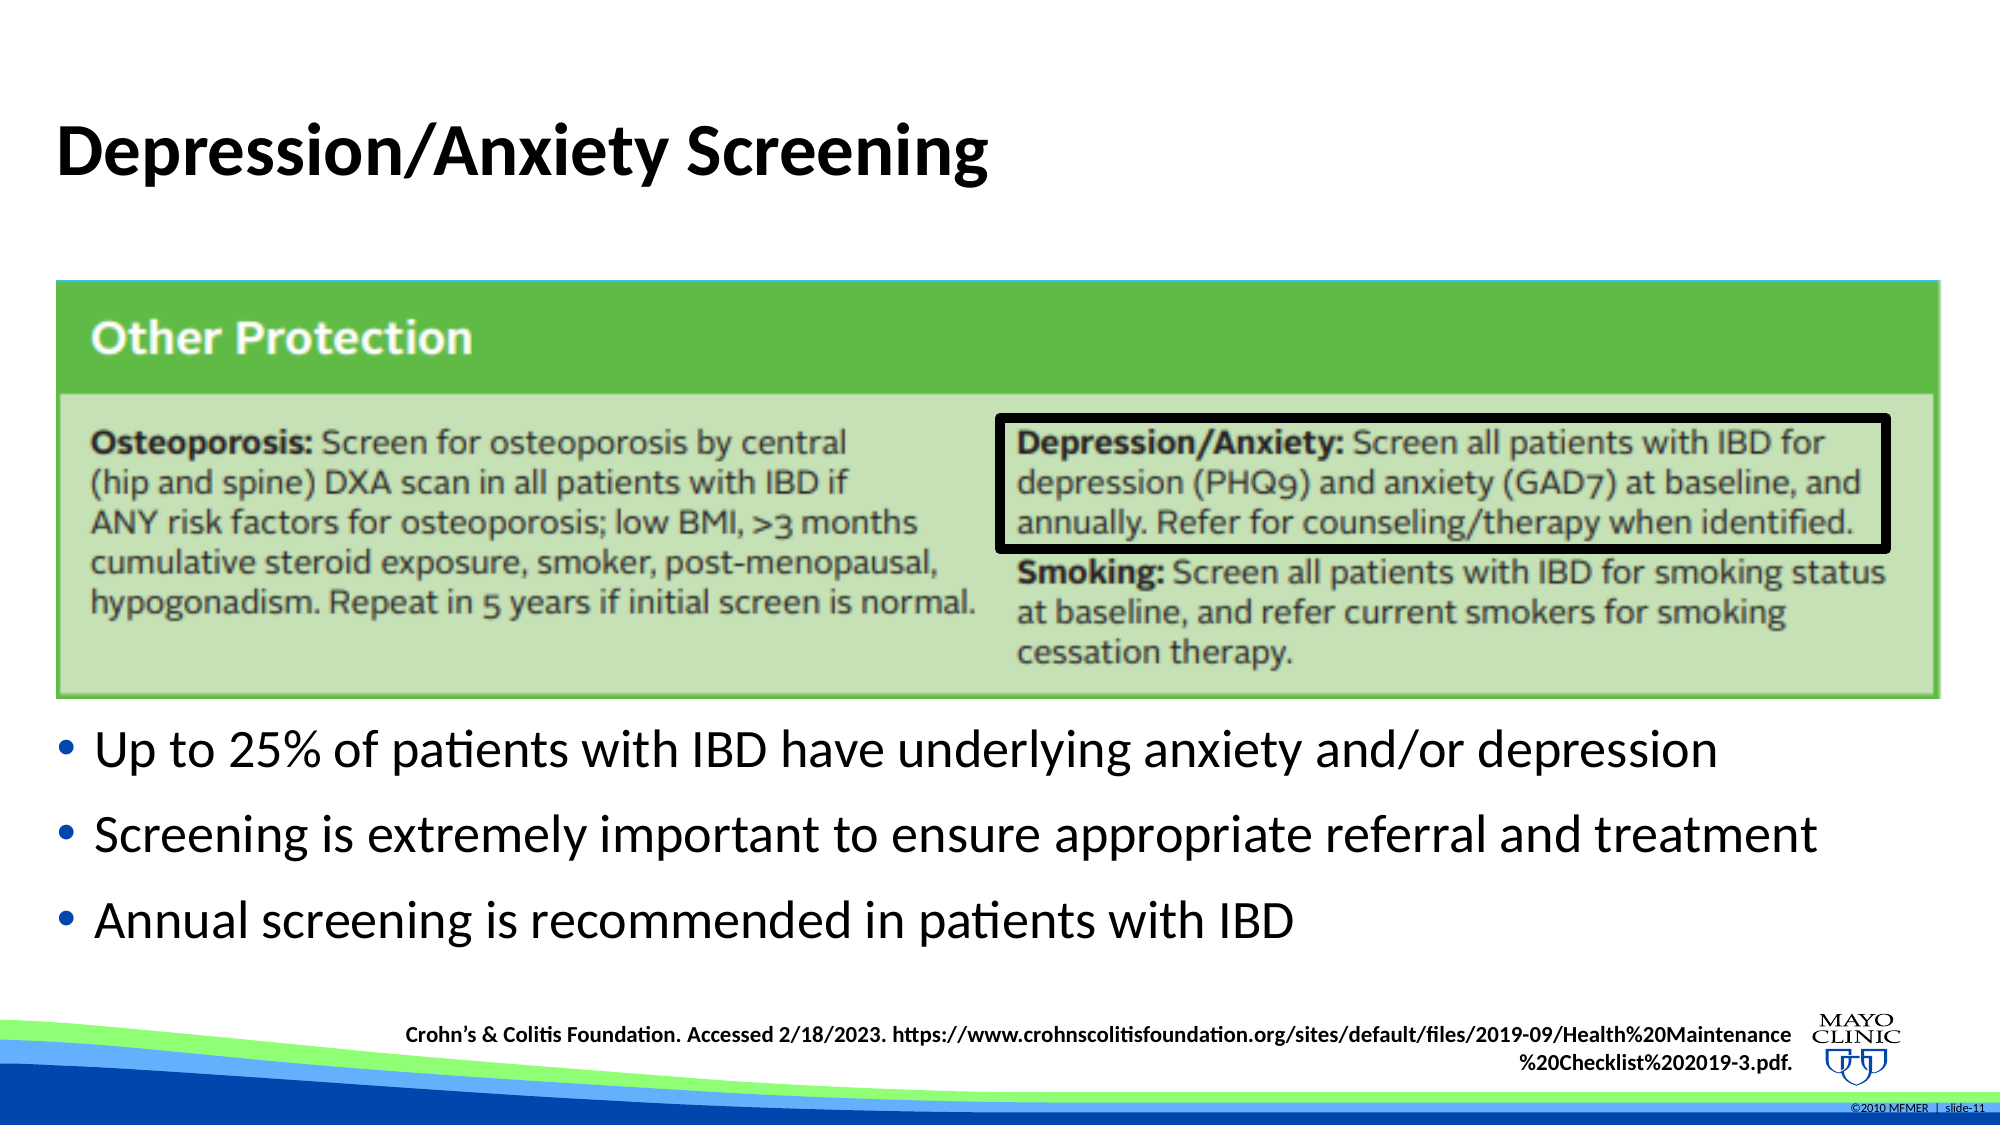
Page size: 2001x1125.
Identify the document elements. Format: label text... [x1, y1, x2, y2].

picture [56, 280, 1944, 700]
title Depression/Anxiety Screening [56, 102, 1857, 200]
text_box Crohn’s & Colitis Foundation. Accessed 2/18/2023. https://www.crohnscolitisfoundation.org/sites/default/files/2019-09/Health%20Maintenance%20Checklist%202019-3.pdf. [359, 1012, 1809, 1082]
list Up to 25% of patients with IBD have underlying anxiety and/or depression Screening is extremely important to ensure appropriate referral and treatment Annual screening is recommended in patients with IBD [56, 712, 1846, 971]
slide_number ©2010 MFMER | slide-11 [1533, 1092, 2000, 1123]
